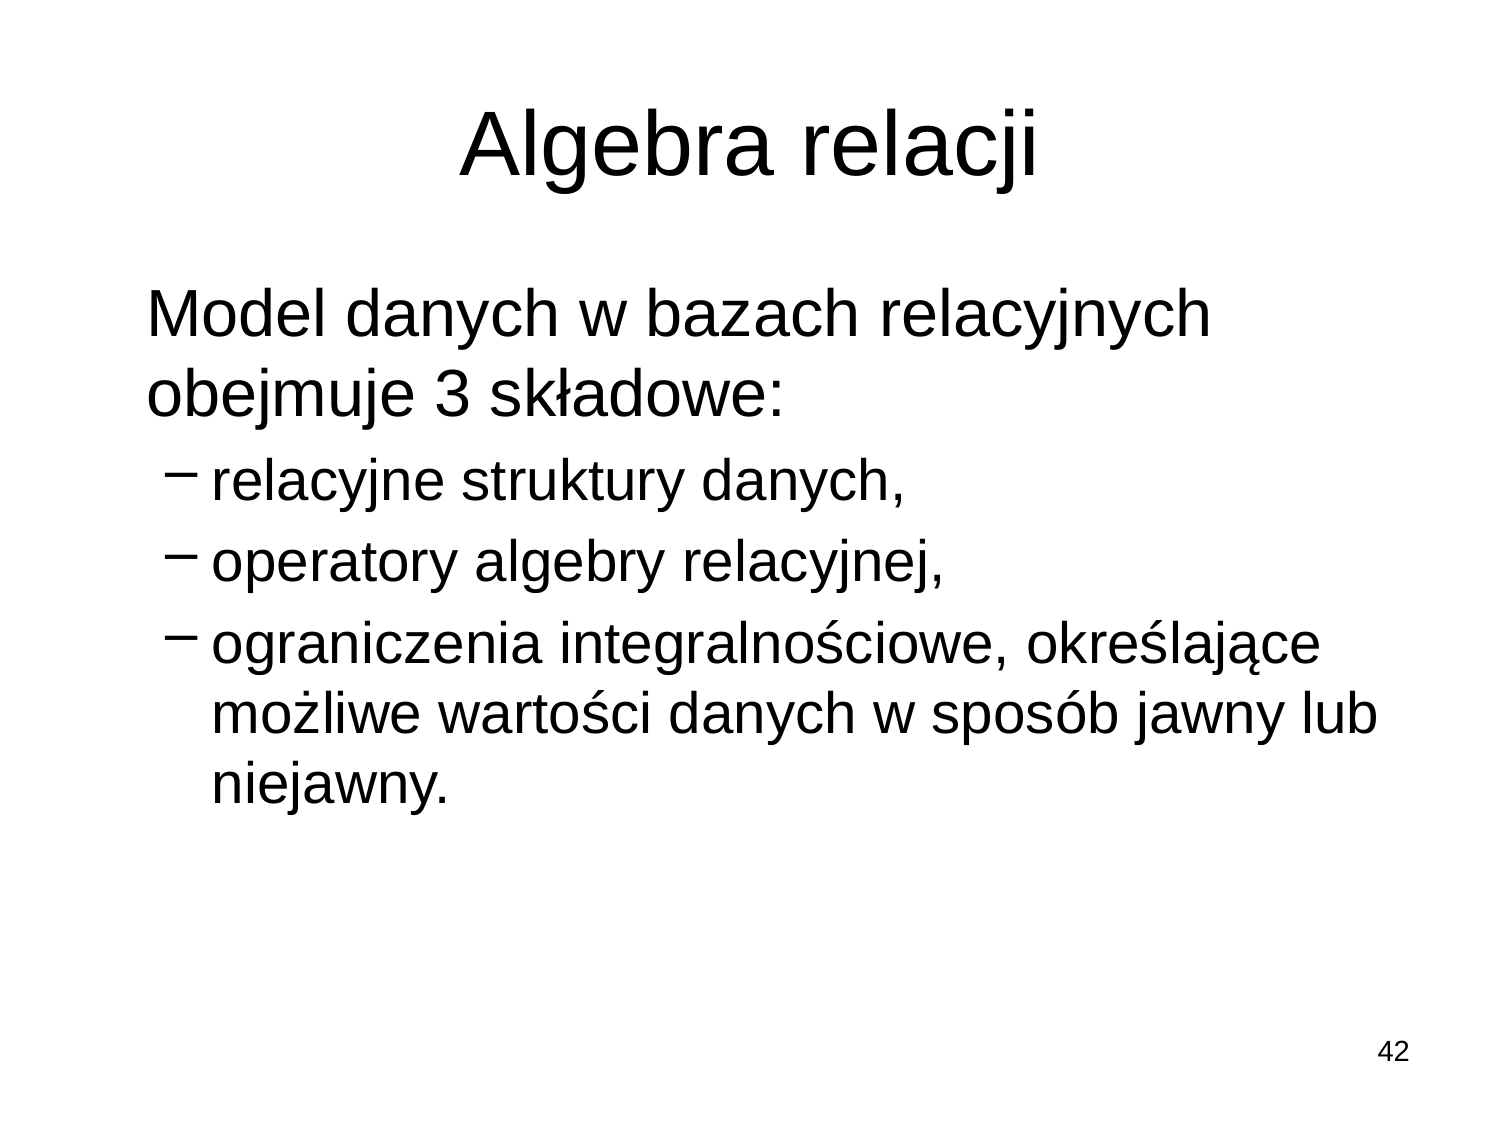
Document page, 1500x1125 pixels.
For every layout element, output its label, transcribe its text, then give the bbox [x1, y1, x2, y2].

list Model danych w bazach relacyjnych obejmuje 3 składowe: relacyjne struktury danych, operatory algebry relacyjnej, ograniczenia integralnościowe, określające możliwe wartości danych w sposób jawny lub niejawny. [75, 262, 1425, 1005]
title Algebra relacji [75, 45, 1425, 233]
slide_number 42 [1074, 1024, 1425, 1103]
